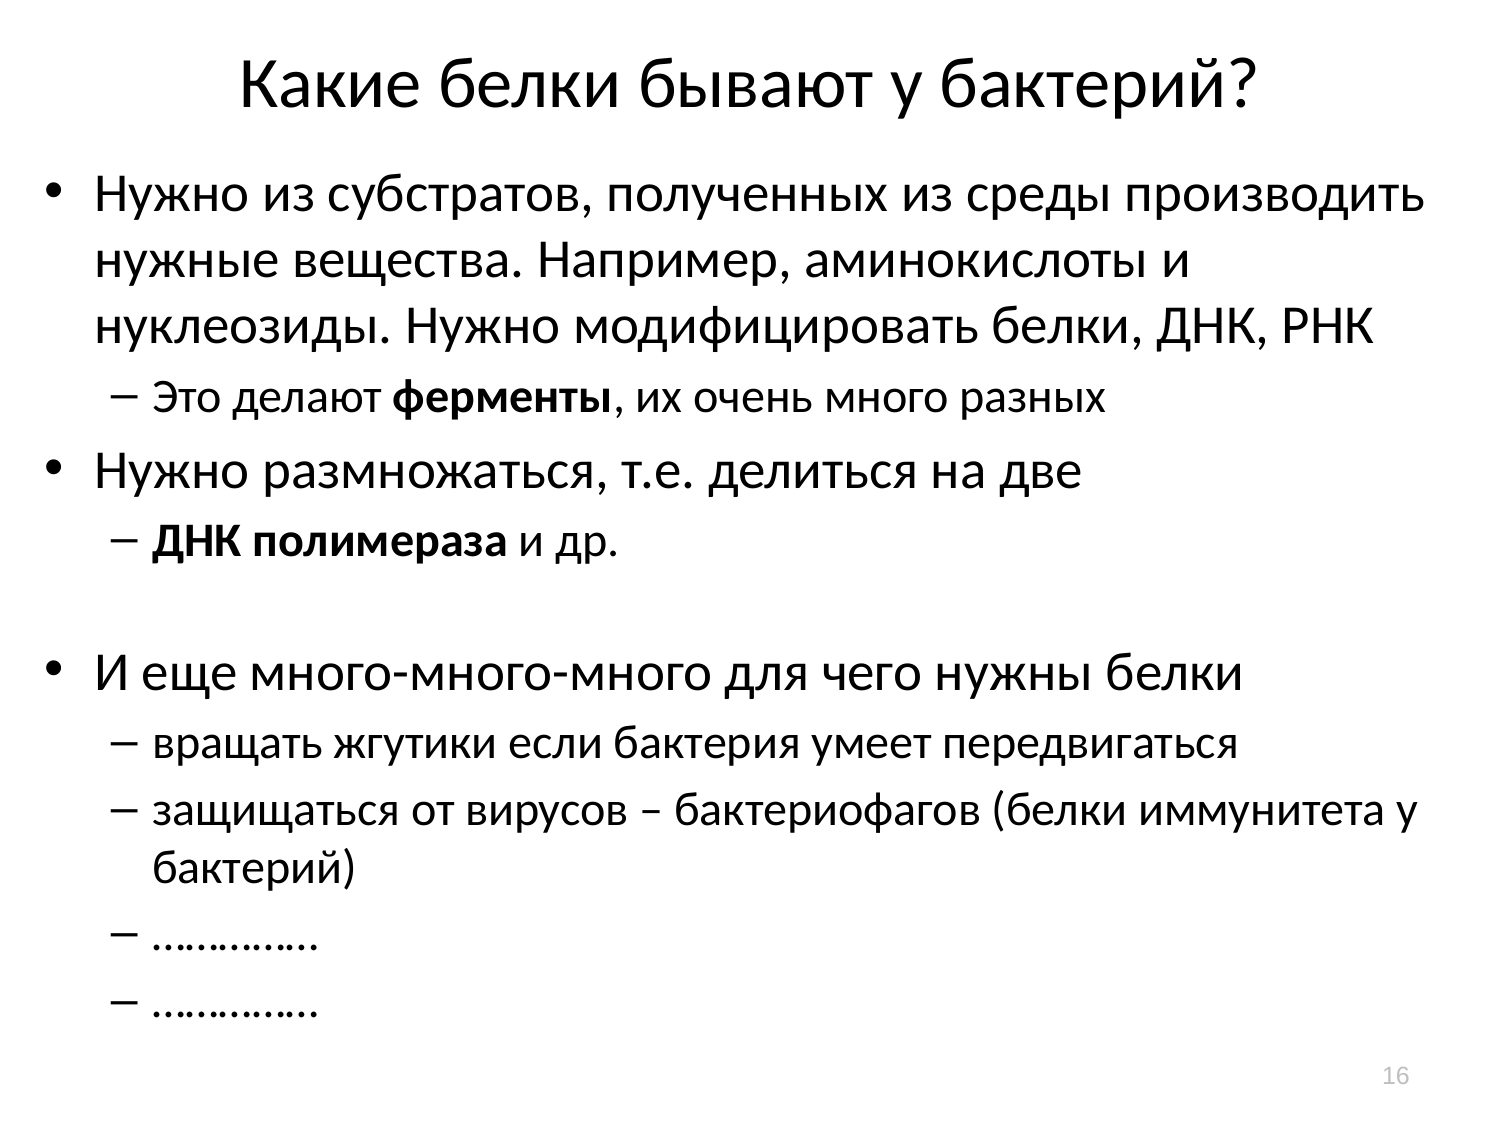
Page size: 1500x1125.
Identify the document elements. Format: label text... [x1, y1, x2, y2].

slide_number 16 [1074, 1044, 1425, 1105]
title Какие белки бывают у бактерий? [75, 26, 1425, 130]
list Нужно из субстратов, полученных из среды производить нужные вещества. Например, аминокислоты и нуклеозиды. Нужно модифицировать белки, ДНК, РНК Это делают ферменты, их очень много разных Нужно размножаться, т.е. делиться на две ДНК полимераза и др. И еще много-много-много для чего нужны белки вращать жгутики если бактерия умеет передвигаться защищаться от вирусов – бактериофагов (белки иммунитета у бактерий) …………… …………… [29, 148, 1455, 1120]
